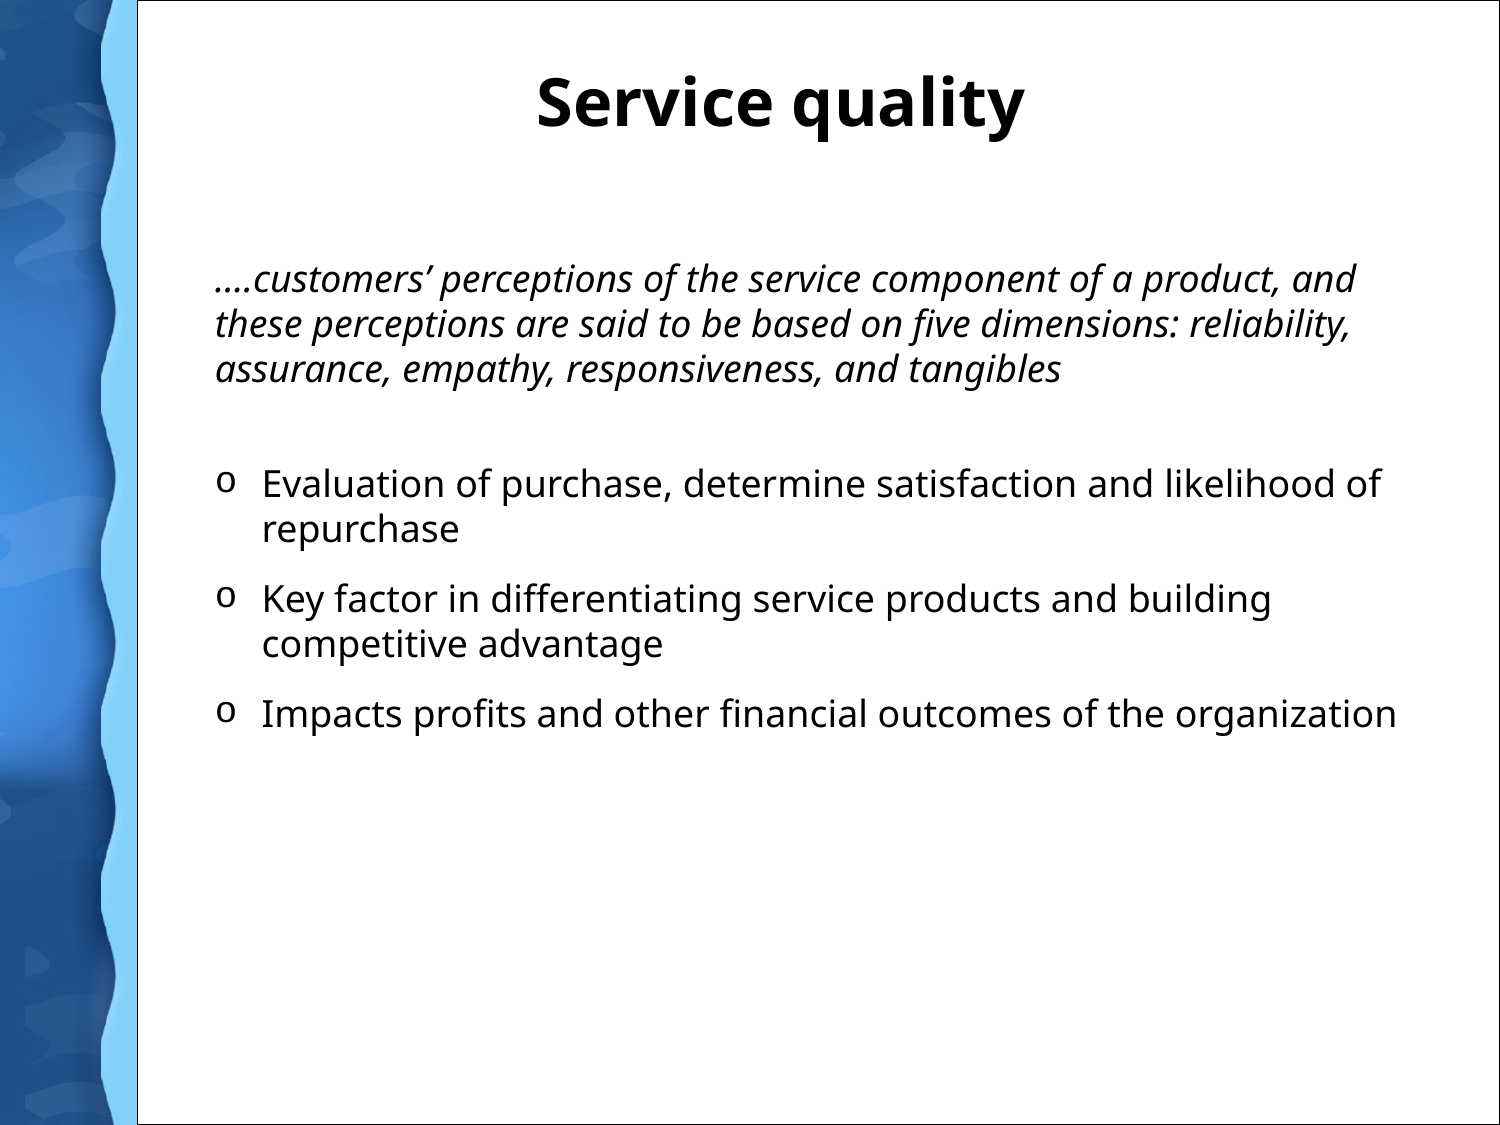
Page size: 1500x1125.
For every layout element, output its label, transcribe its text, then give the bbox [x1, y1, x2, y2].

title Service quality [218, 50, 1344, 150]
text_box ….customers’ perceptions of the service component of a product, and these perceptions are said to be based on five dimensions: reliability, assurance, empathy, responsiveness, and tangibles Evaluation of purchase, determine satisfaction and likelihood of repurchase Key factor in differentiating service products and building competitive advantage Impacts profits and other financial outcomes of the organization [199, 247, 1463, 1018]
picture [0, 0, 137, 1125]
